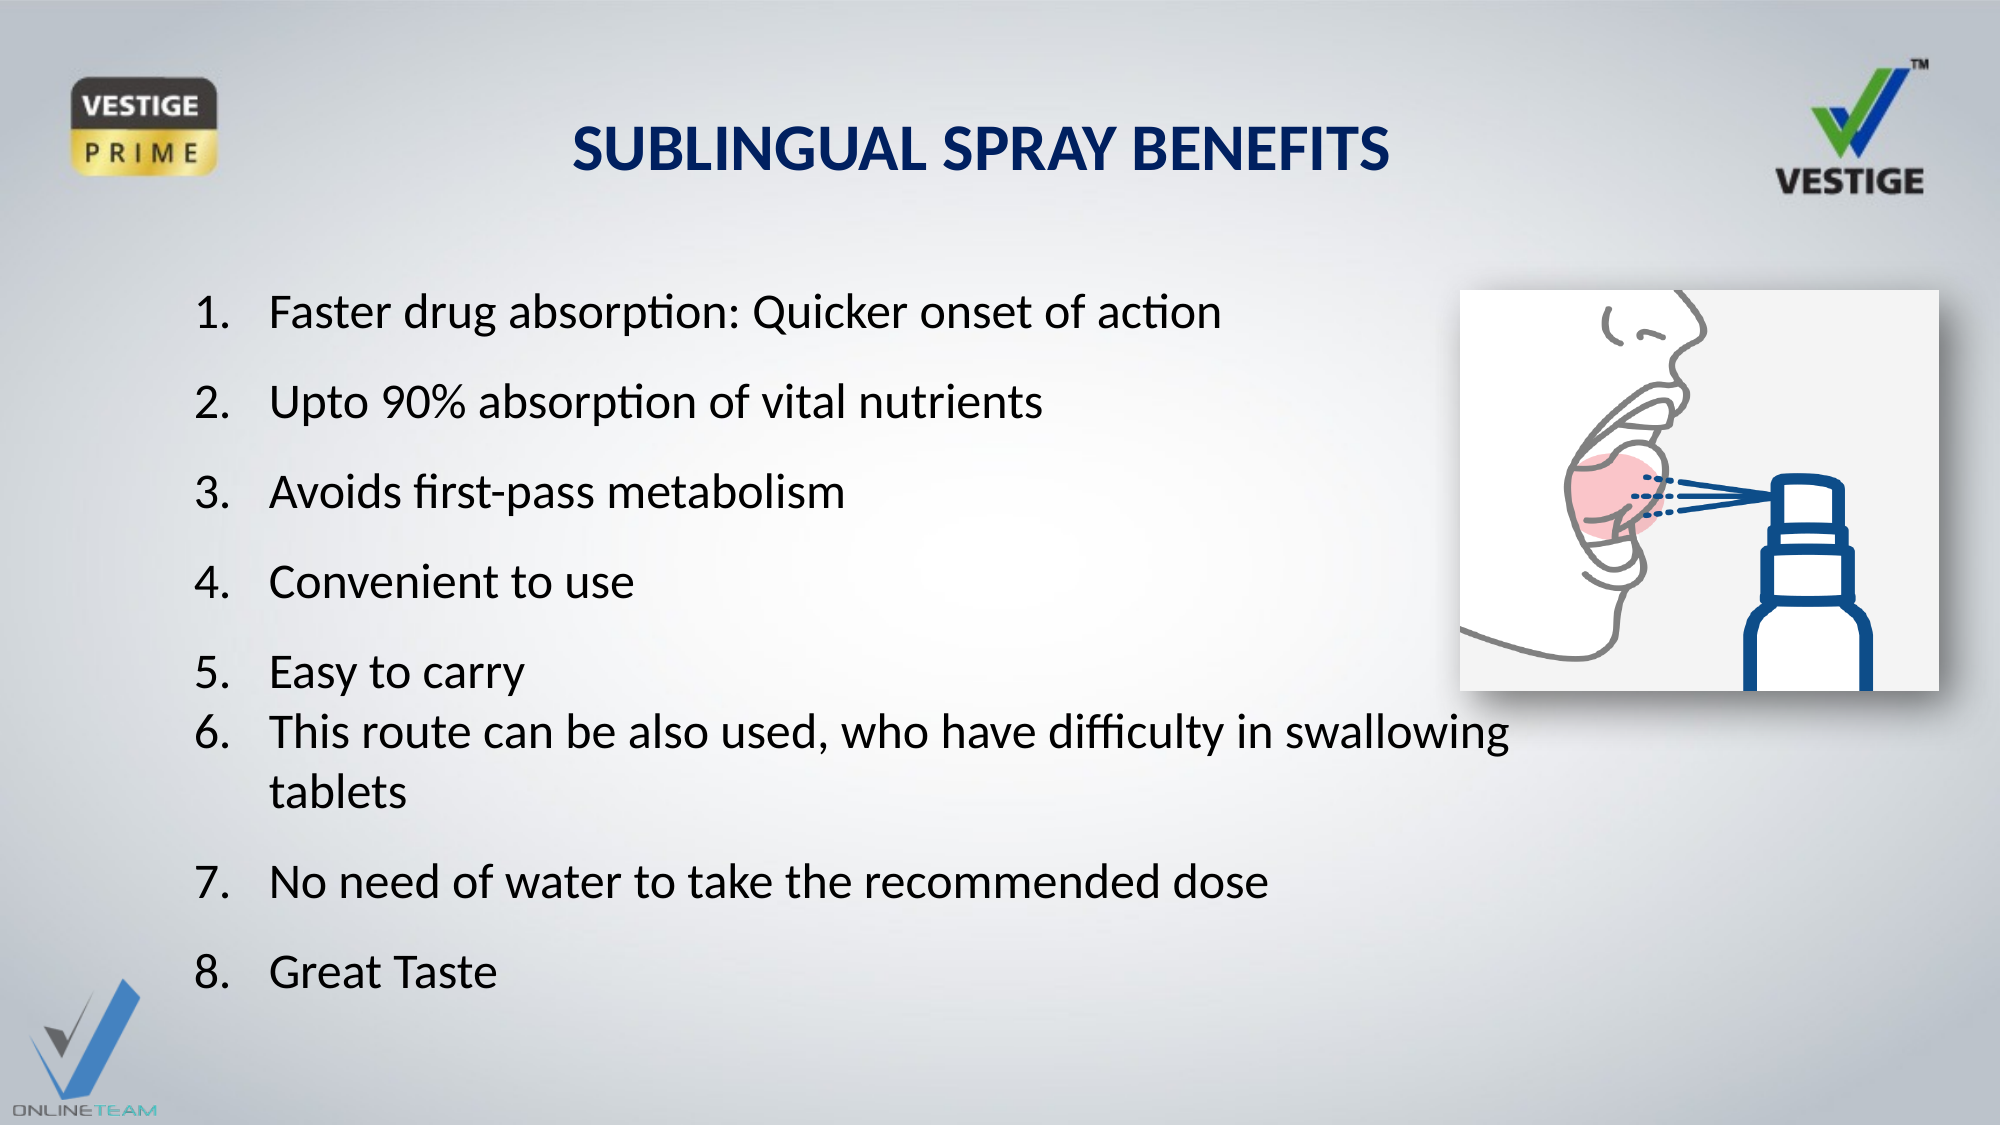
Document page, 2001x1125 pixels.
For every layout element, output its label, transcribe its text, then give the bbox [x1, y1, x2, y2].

text_box Faster drug absorption: Quicker onset of action Upto 90% absorption of vital nutrients Avoids first-pass metabolism Convenient to use Easy to carry This route can be also used, who have difficulty in swallowing tablets No need of water to take the recommended dose Great Taste [178, 213, 1616, 1035]
text_box SUBLINGUAL SPRAY BENEFITS [426, 101, 1538, 198]
picture [0, 0, 2000, 1125]
